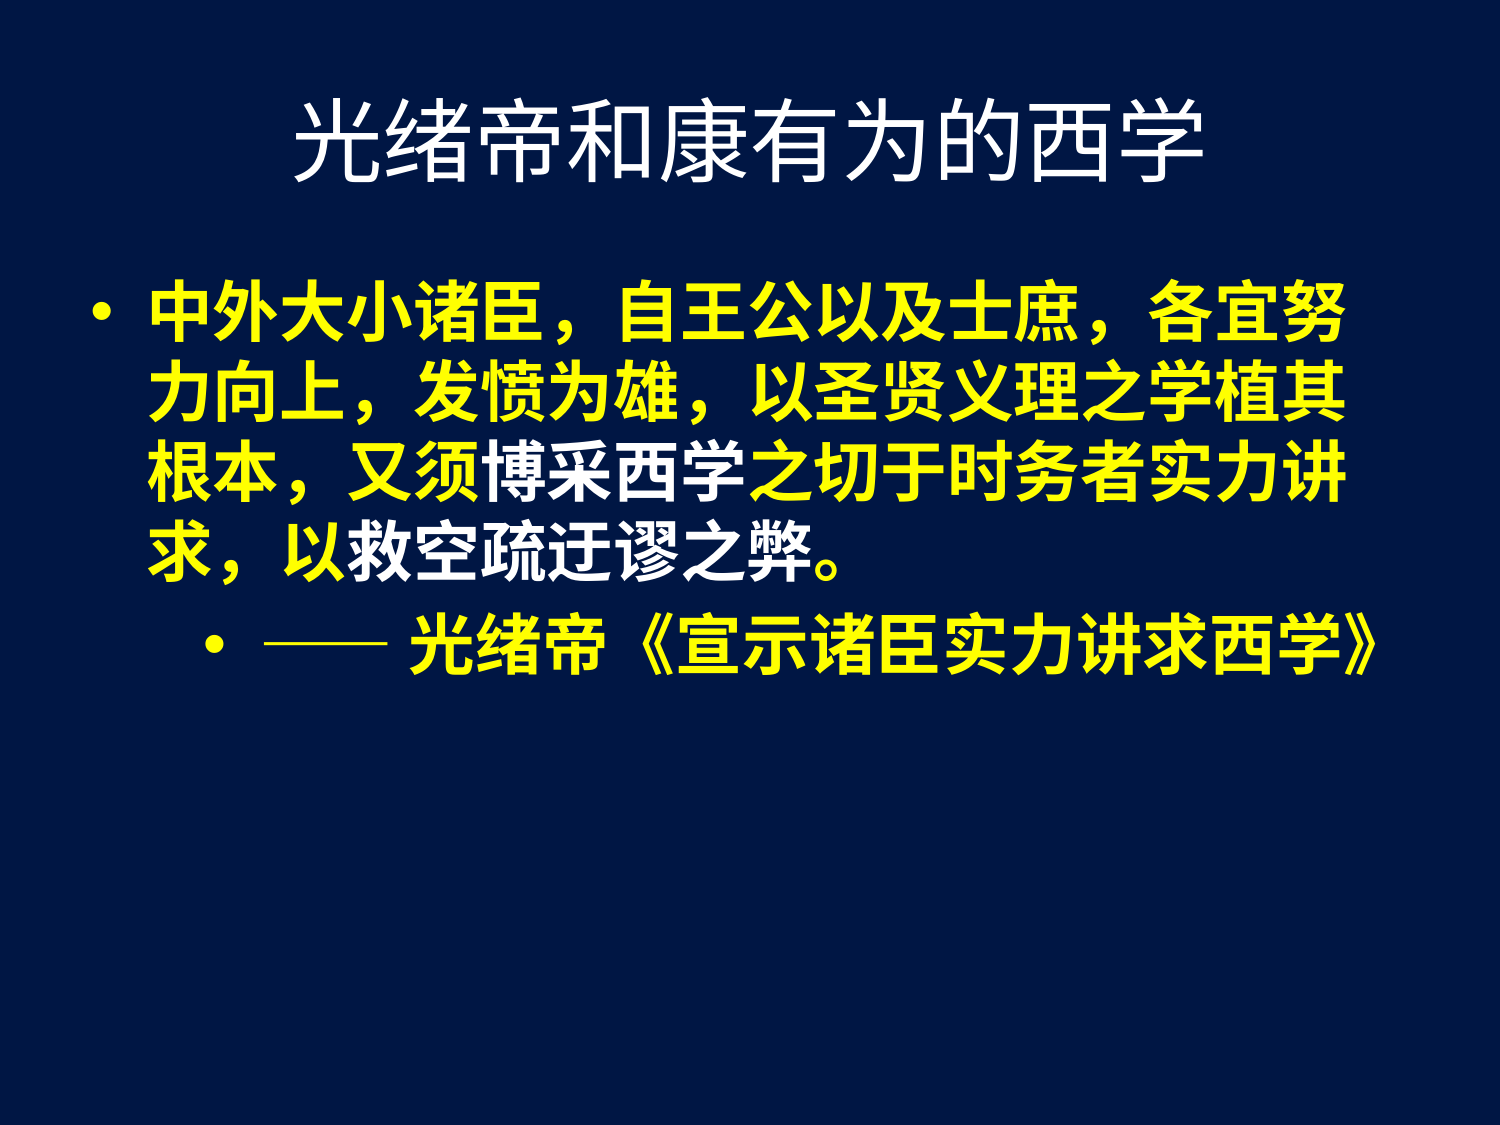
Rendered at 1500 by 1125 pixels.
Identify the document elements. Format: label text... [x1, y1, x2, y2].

title 光绪帝和康有为的西学 [75, 45, 1425, 233]
list 中外大小诸臣，自王公以及士庶，各宜努力向上，发愤为雄，以圣贤义理之学植其根本，又须博采西学之切于时务者实力讲求，以救空疏迂谬之弊。 ——光绪帝《宣示诸臣实力讲求西学》 [75, 262, 1425, 1005]
